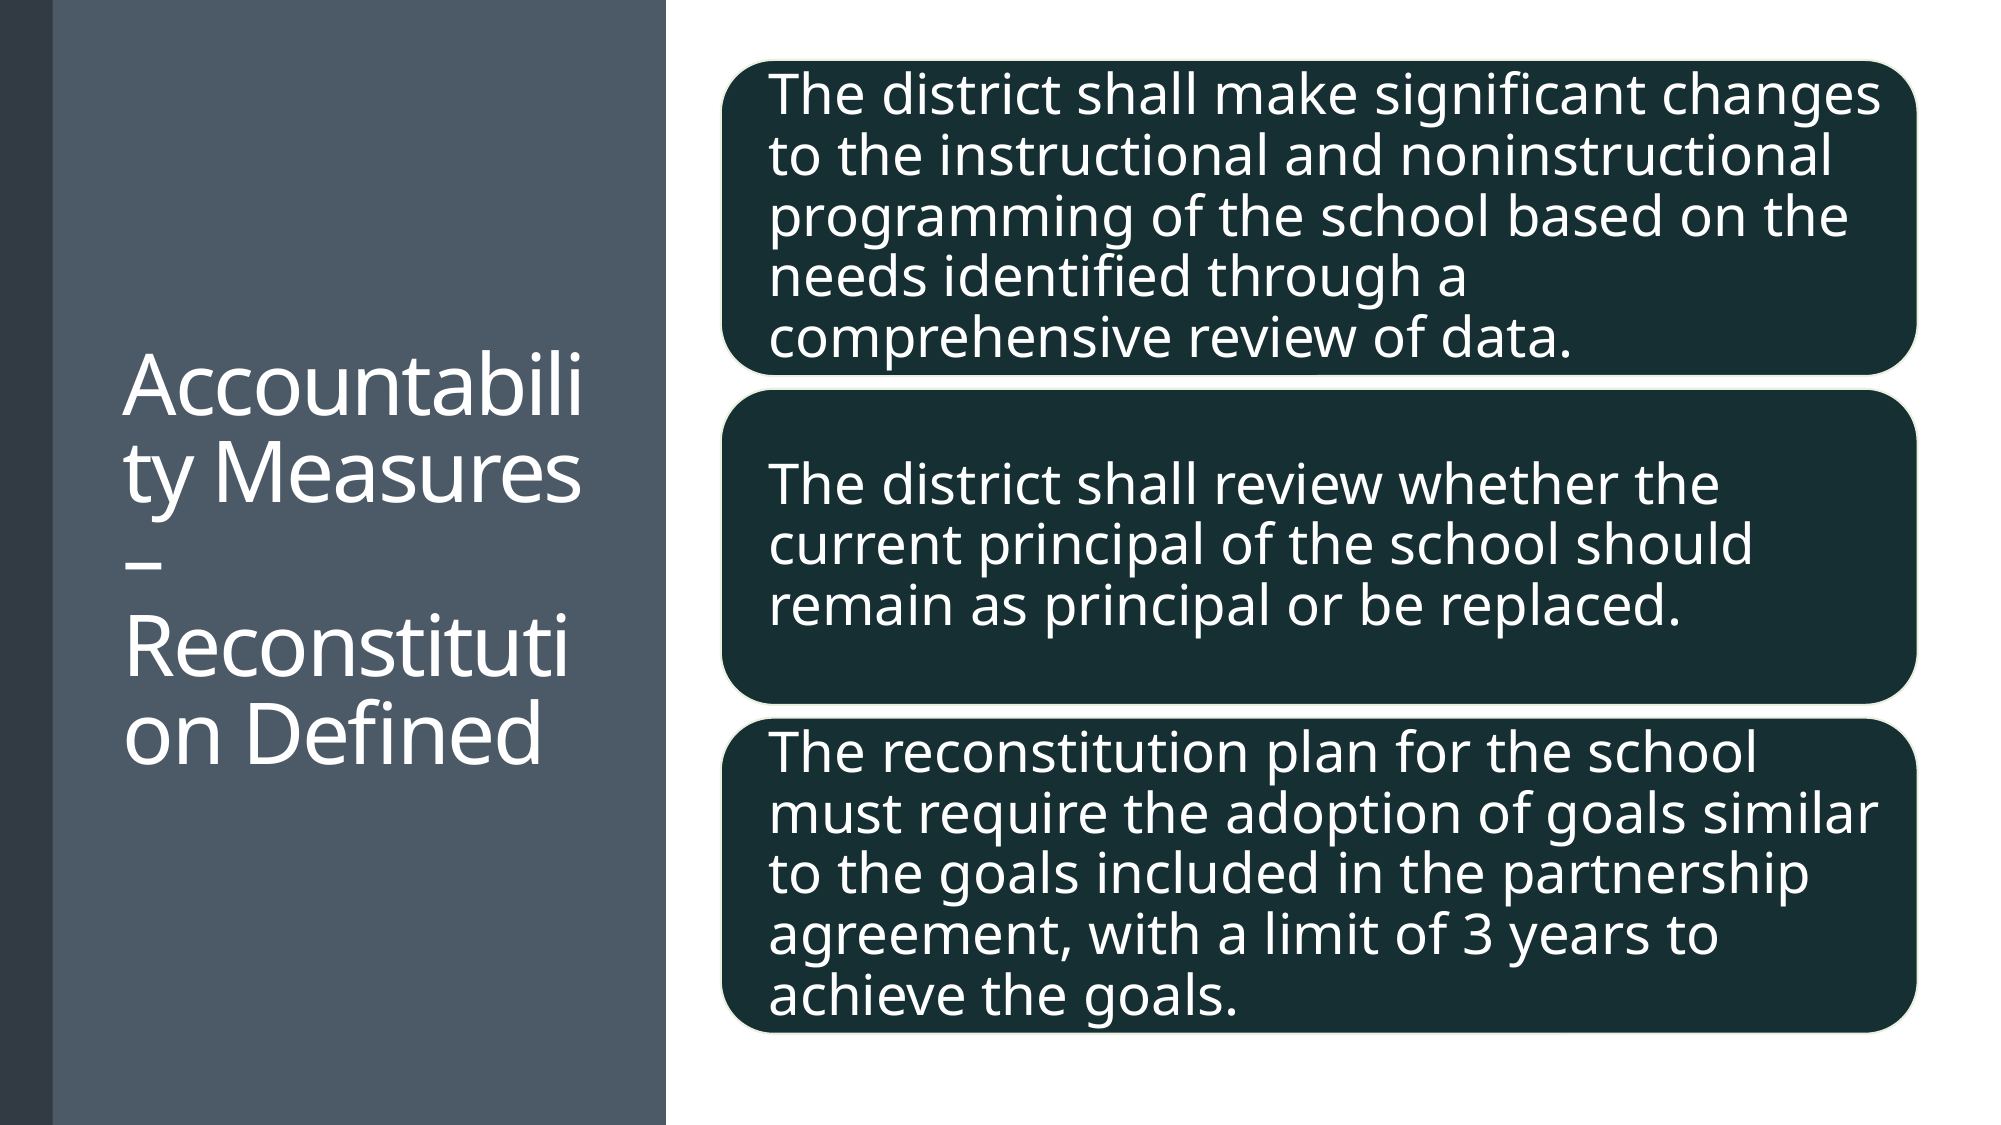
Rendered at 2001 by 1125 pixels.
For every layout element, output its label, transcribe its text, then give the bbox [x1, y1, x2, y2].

text_box [0, 0, 54, 1125]
text_box [54, 0, 667, 1125]
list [720, 52, 1918, 1041]
title Accountability Measures – Reconstitution Defined [107, 163, 610, 964]
text_box [667, 0, 2000, 1125]
